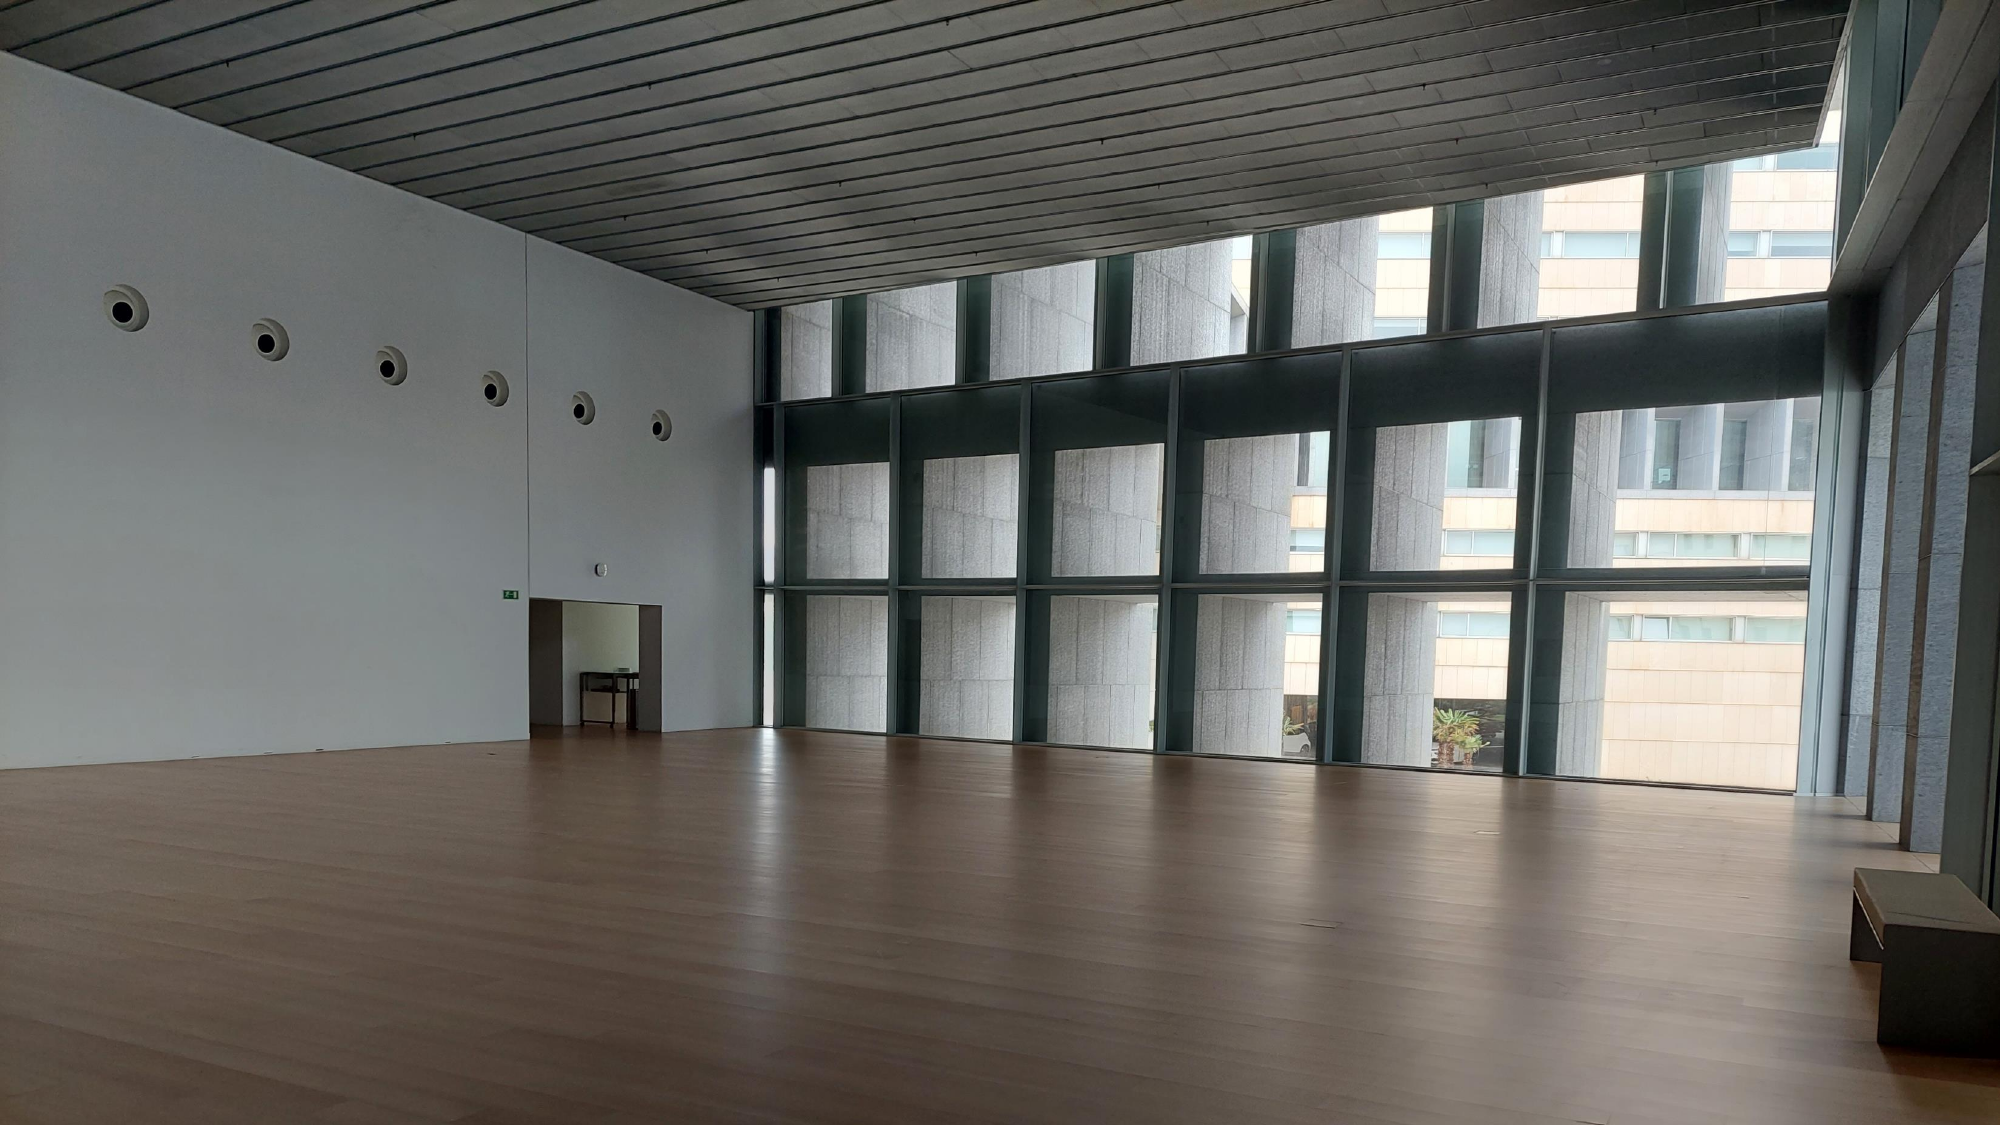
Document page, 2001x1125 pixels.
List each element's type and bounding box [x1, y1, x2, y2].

list [0, 0, 2000, 1125]
